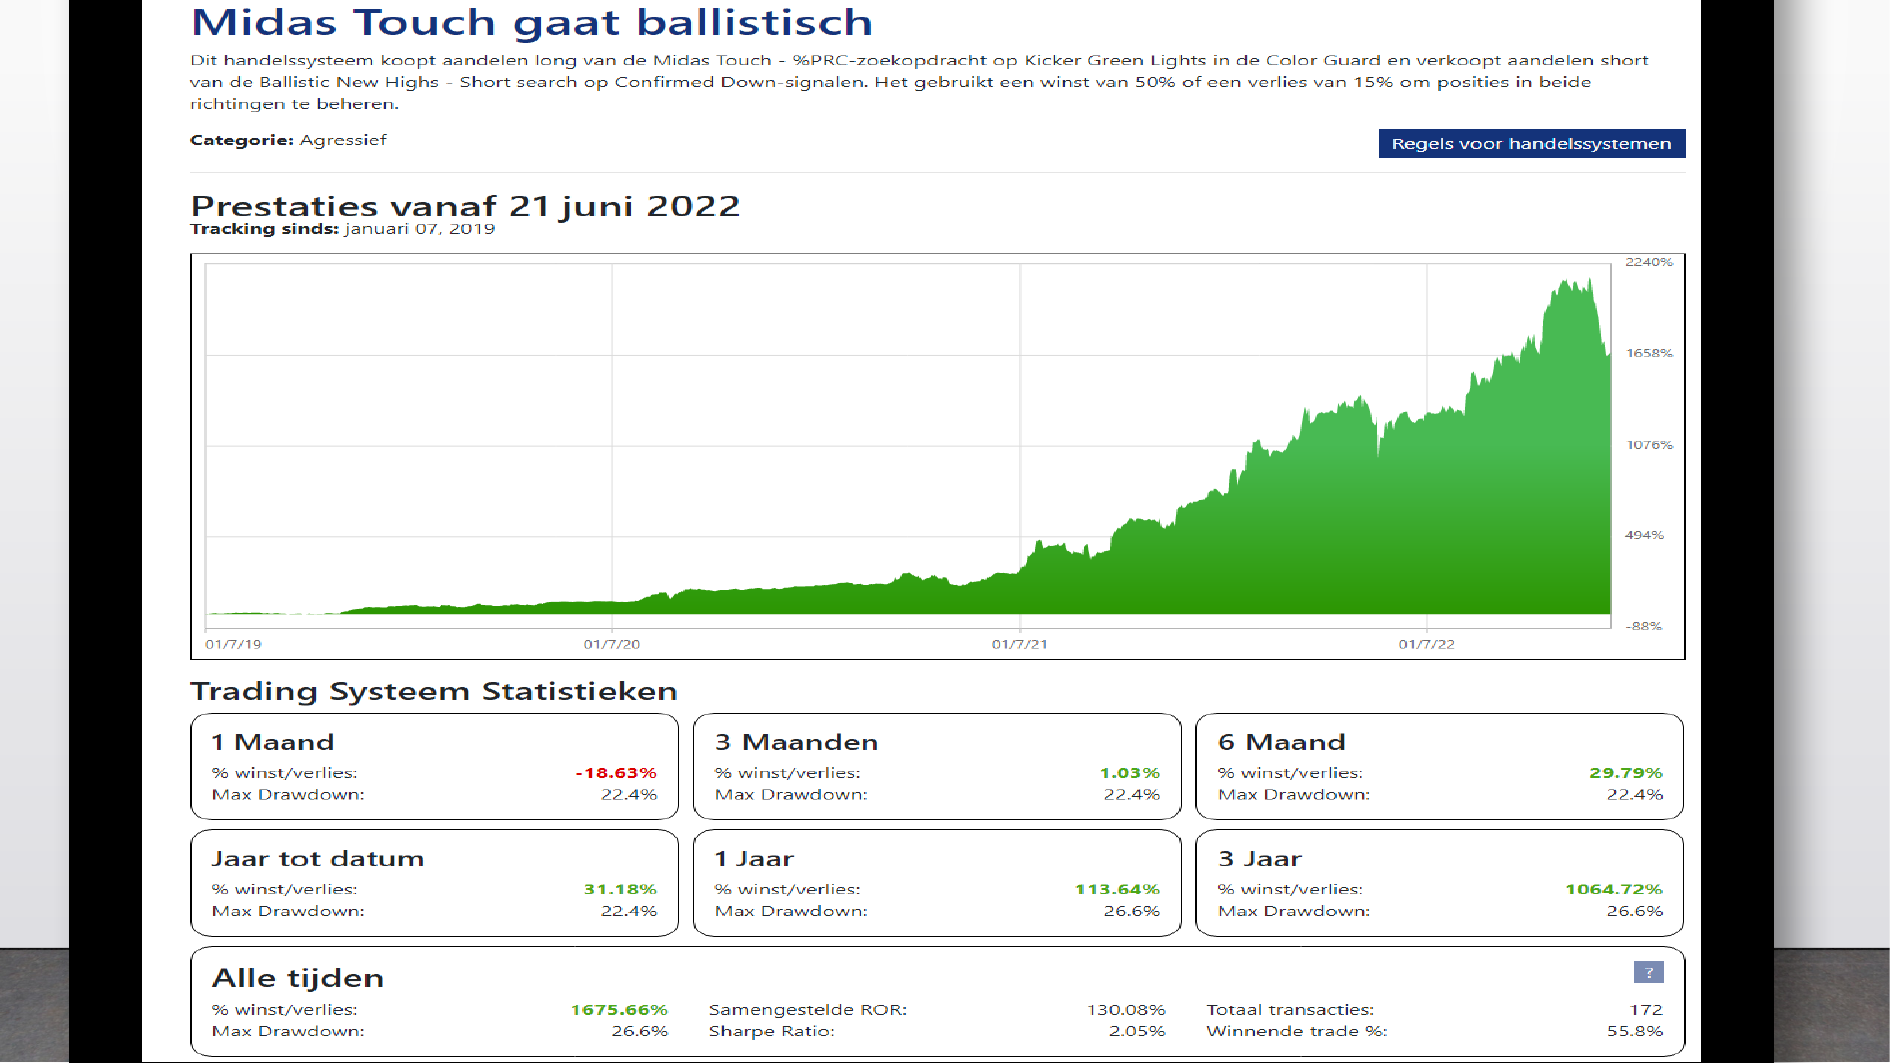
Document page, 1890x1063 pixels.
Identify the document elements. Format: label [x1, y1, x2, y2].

picture [0, 948, 69, 1062]
picture [1774, 948, 1890, 1062]
picture [141, 0, 1701, 1063]
